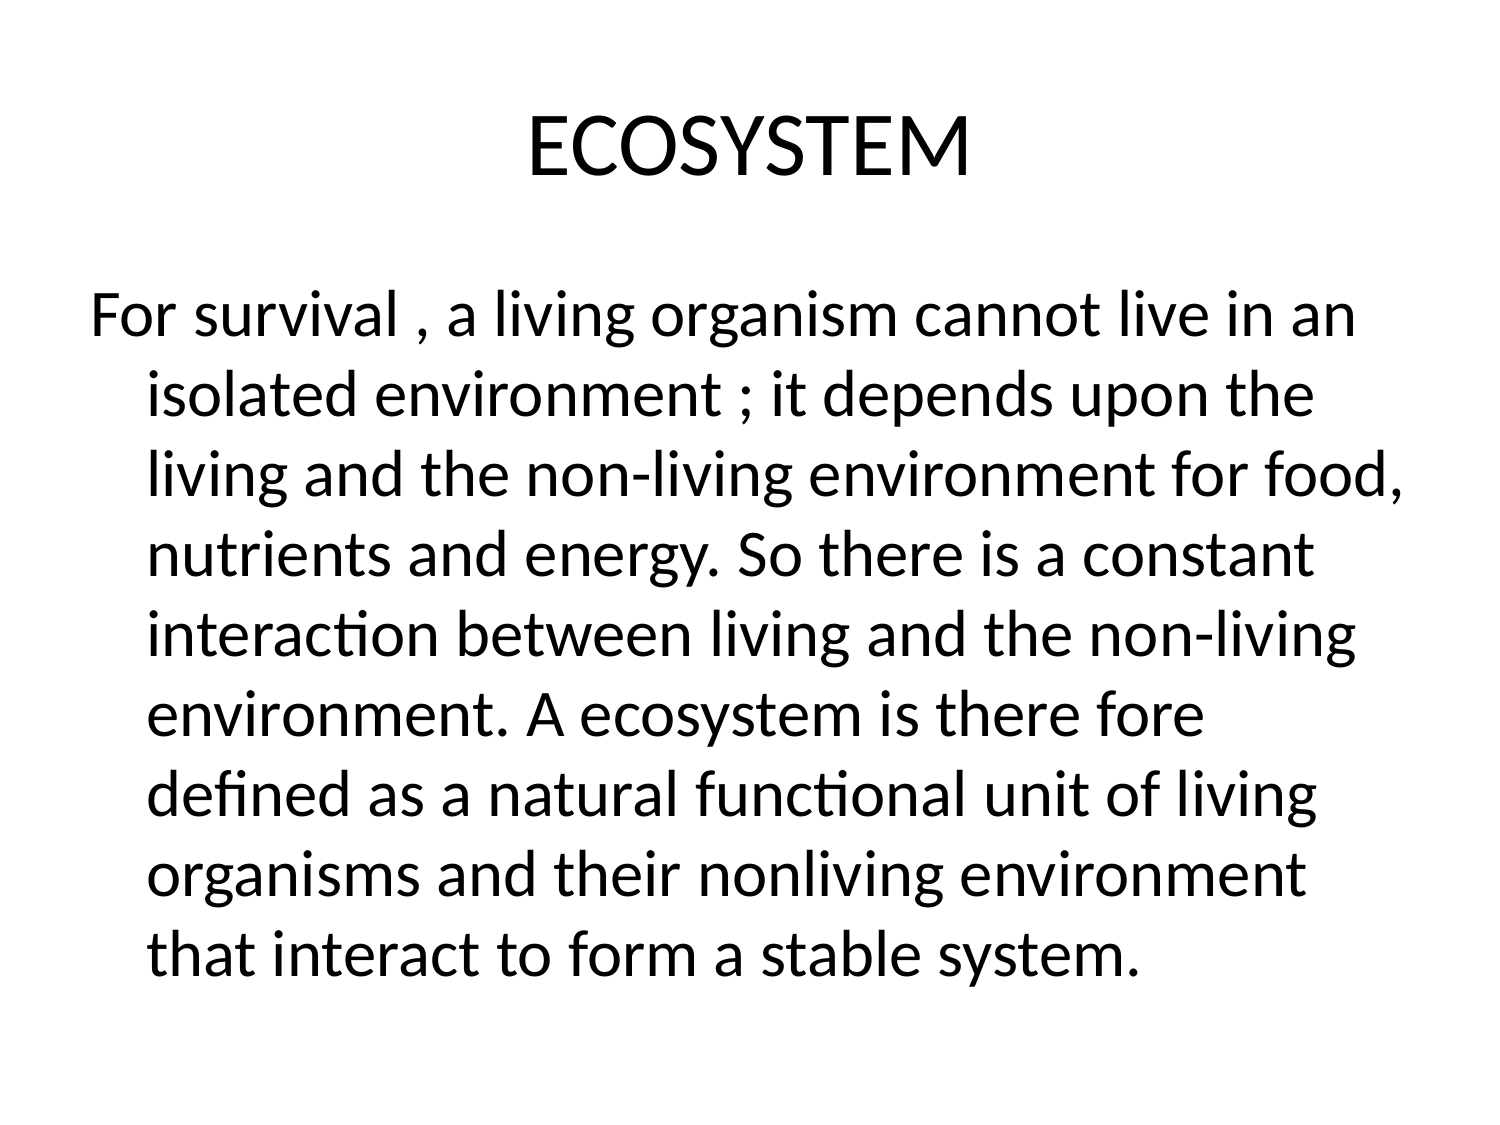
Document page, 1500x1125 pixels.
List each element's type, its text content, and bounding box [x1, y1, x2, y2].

title ECOSYSTEM [75, 45, 1425, 233]
list For survival , a living organism cannot live in an isolated environment ; it depends upon the living and the non-living environment for food, nutrients and energy. So there is a constant interaction between living and the non-living environment. A ecosystem is there fore defined as a natural functional unit of living organisms and their nonliving environment that interact to form a stable system. [75, 262, 1425, 1005]
